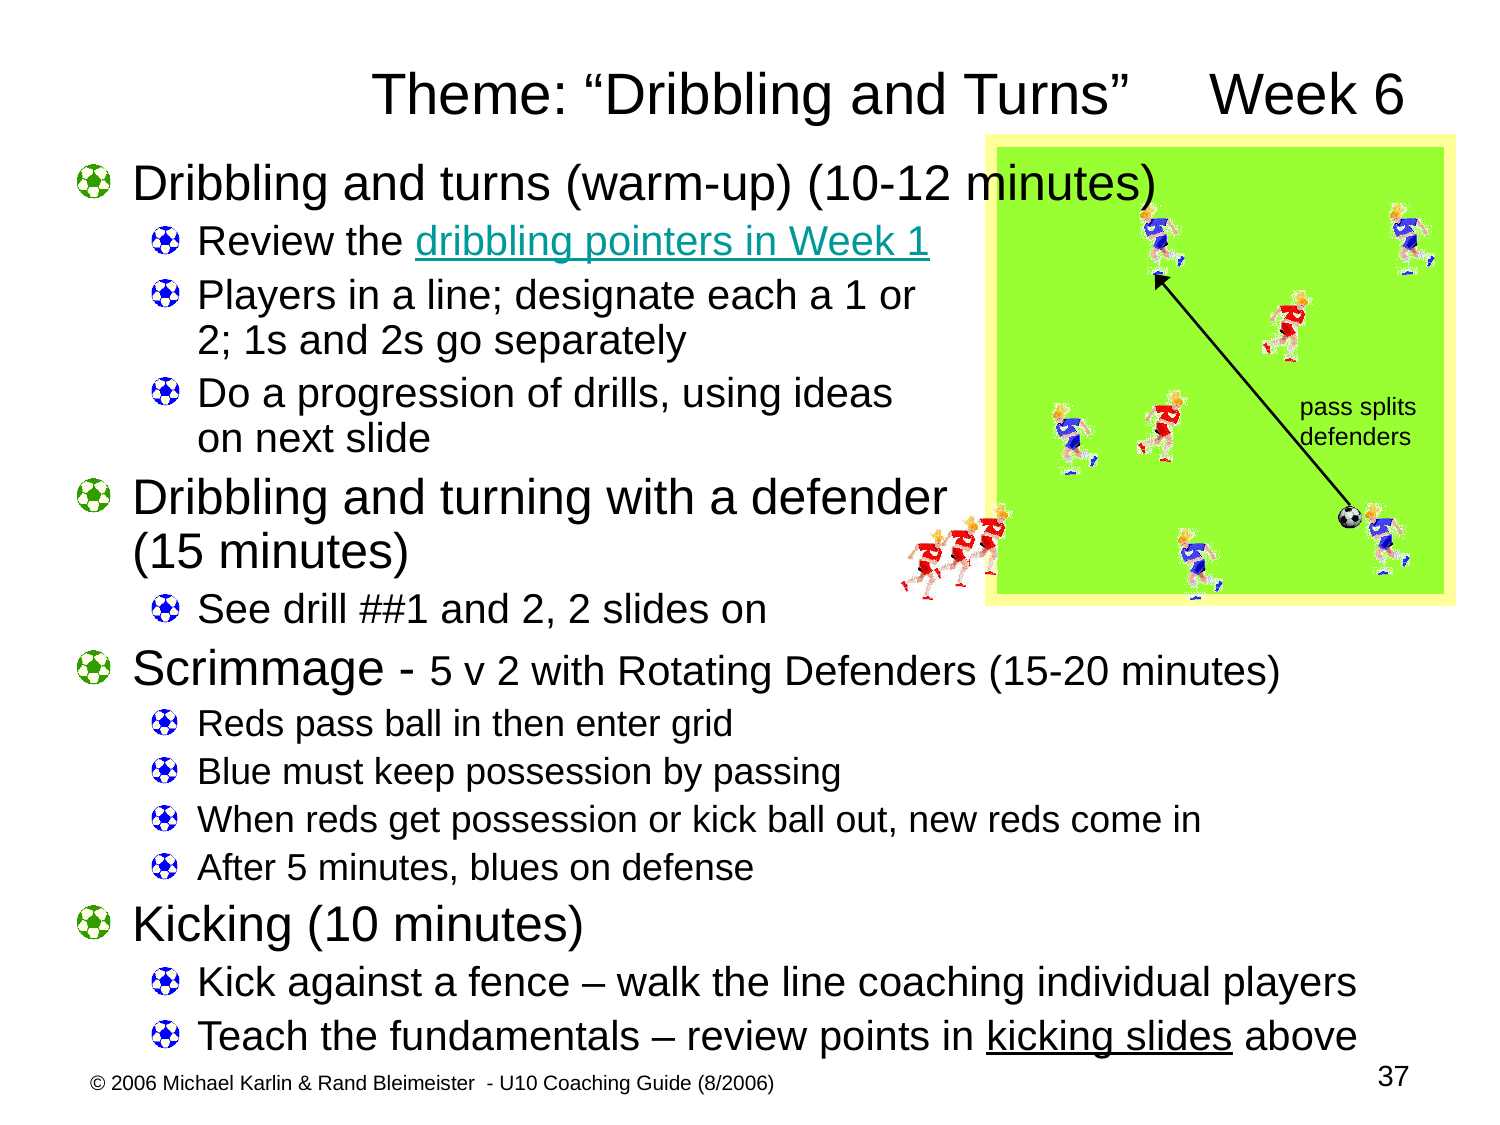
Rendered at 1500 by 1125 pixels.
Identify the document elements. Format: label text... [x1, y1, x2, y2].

picture [150, 966, 180, 996]
picture [150, 593, 180, 623]
picture [150, 278, 180, 308]
picture [150, 225, 180, 255]
picture [150, 756, 178, 784]
picture [150, 376, 180, 406]
picture [75, 649, 111, 685]
slide_number © 2006 Michael Karlin & Rand Bleimeister - U10 Coaching Guide (8/2006) [74, 1062, 876, 1103]
picture [150, 852, 178, 880]
picture [75, 163, 111, 199]
picture [75, 904, 111, 940]
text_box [899, 140, 1451, 601]
picture [75, 477, 111, 513]
slide_number 37 [1074, 1049, 1426, 1103]
list Dribbling and turns (warm-up) (10-12 minutes) Review the dribbling pointers in Week 1 Players in a line; designate each a 1 or 2; 1s and 2s go separately Do a progression of drills, using ideas on next slide Dribbling and turning with a defender (15 minutes) See drill ##1 and 2, 2 slides on Scrimmage - 5 v 2 with Rotating Defenders (15-20 minutes) Reds pass ball in then enter grid Blue must keep possession by passing When reds get possession or kick ball out, new reds come in After 5 minutes, blues on defense Kicking (10 minutes) Kick against a fence – walk the line coaching individual players Teach the fundamentals – review points in kicking slides above [75, 149, 1425, 1100]
picture [150, 1019, 180, 1049]
picture [150, 804, 178, 832]
title Theme: “Dribbling and Turns” Week 6 [75, 45, 1425, 138]
picture [150, 708, 178, 736]
